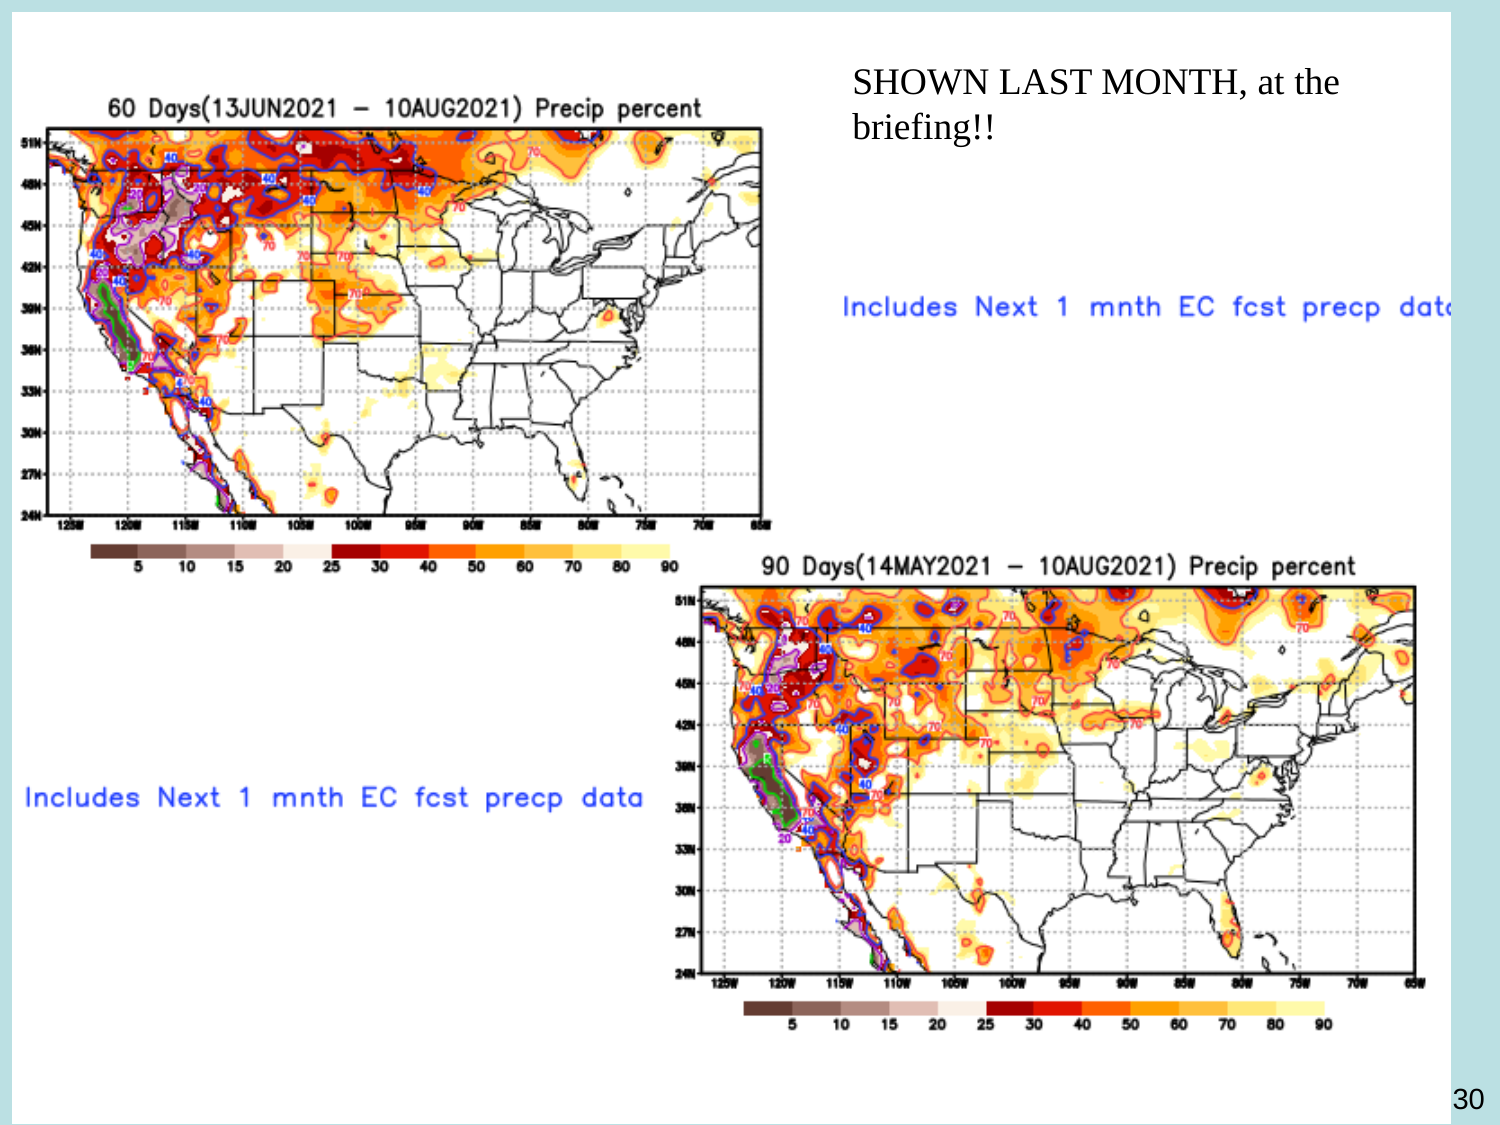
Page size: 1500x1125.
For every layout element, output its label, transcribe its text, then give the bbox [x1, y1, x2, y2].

picture [12, 12, 1451, 1124]
slide_number 30 [1453, 1072, 1500, 1124]
